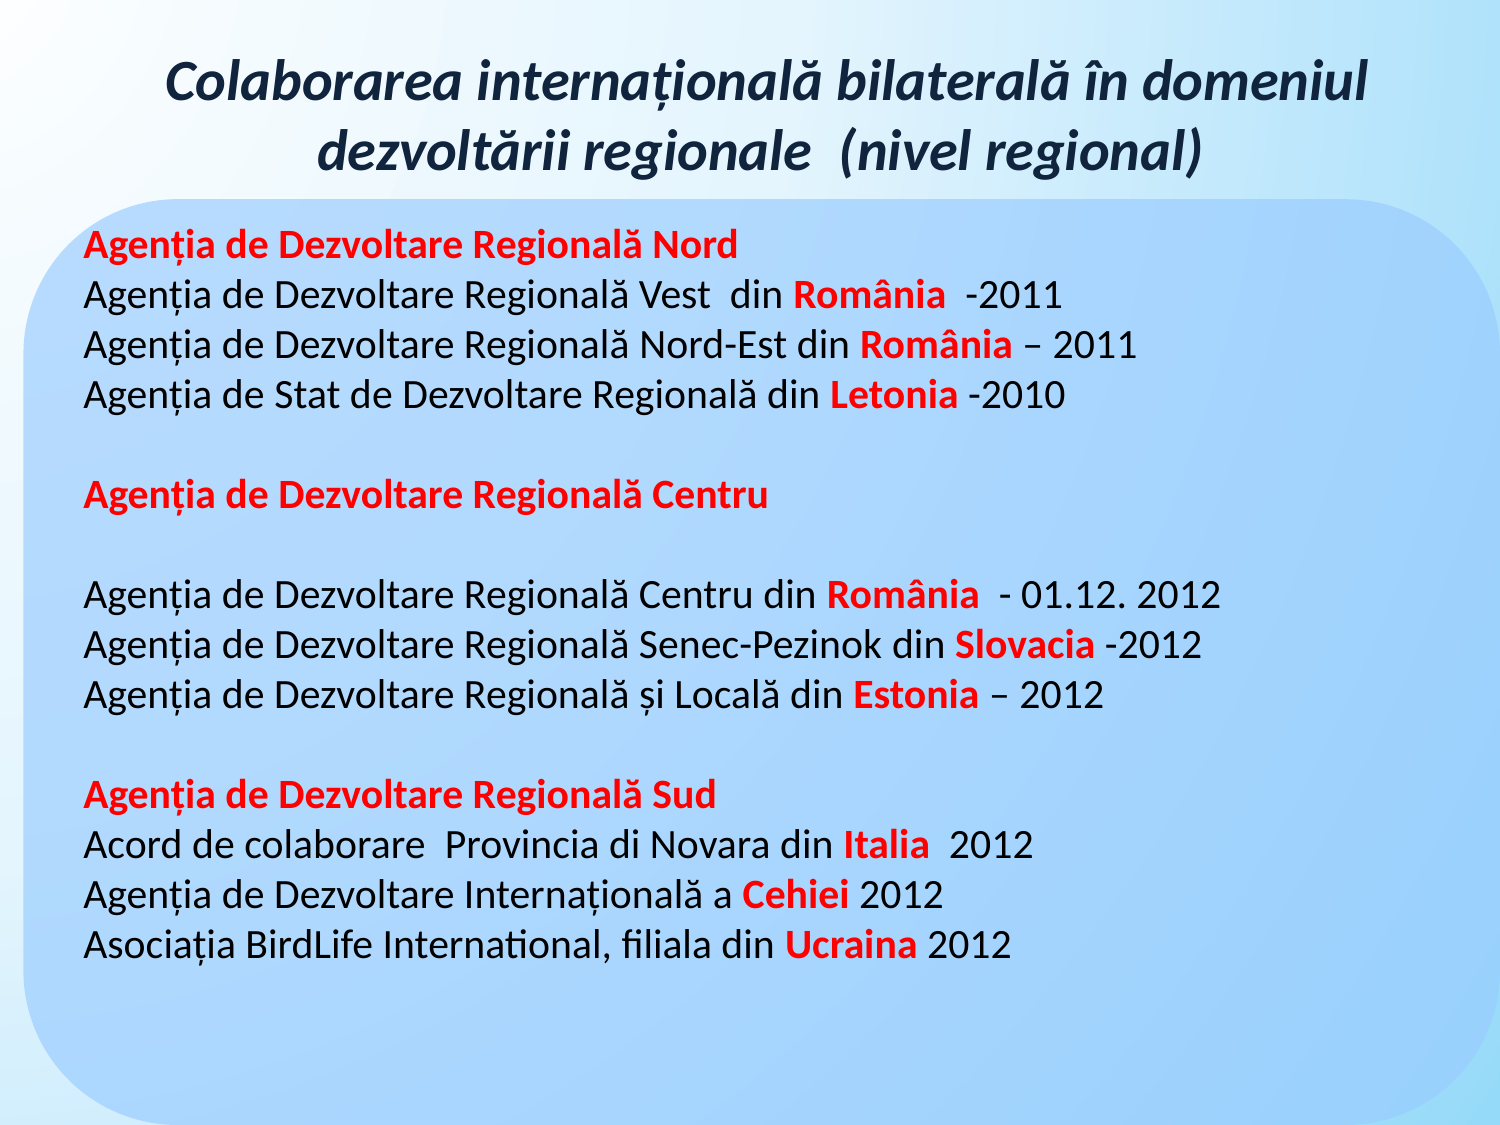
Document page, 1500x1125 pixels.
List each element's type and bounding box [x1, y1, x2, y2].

text_box [0, 0, 1500, 1125]
